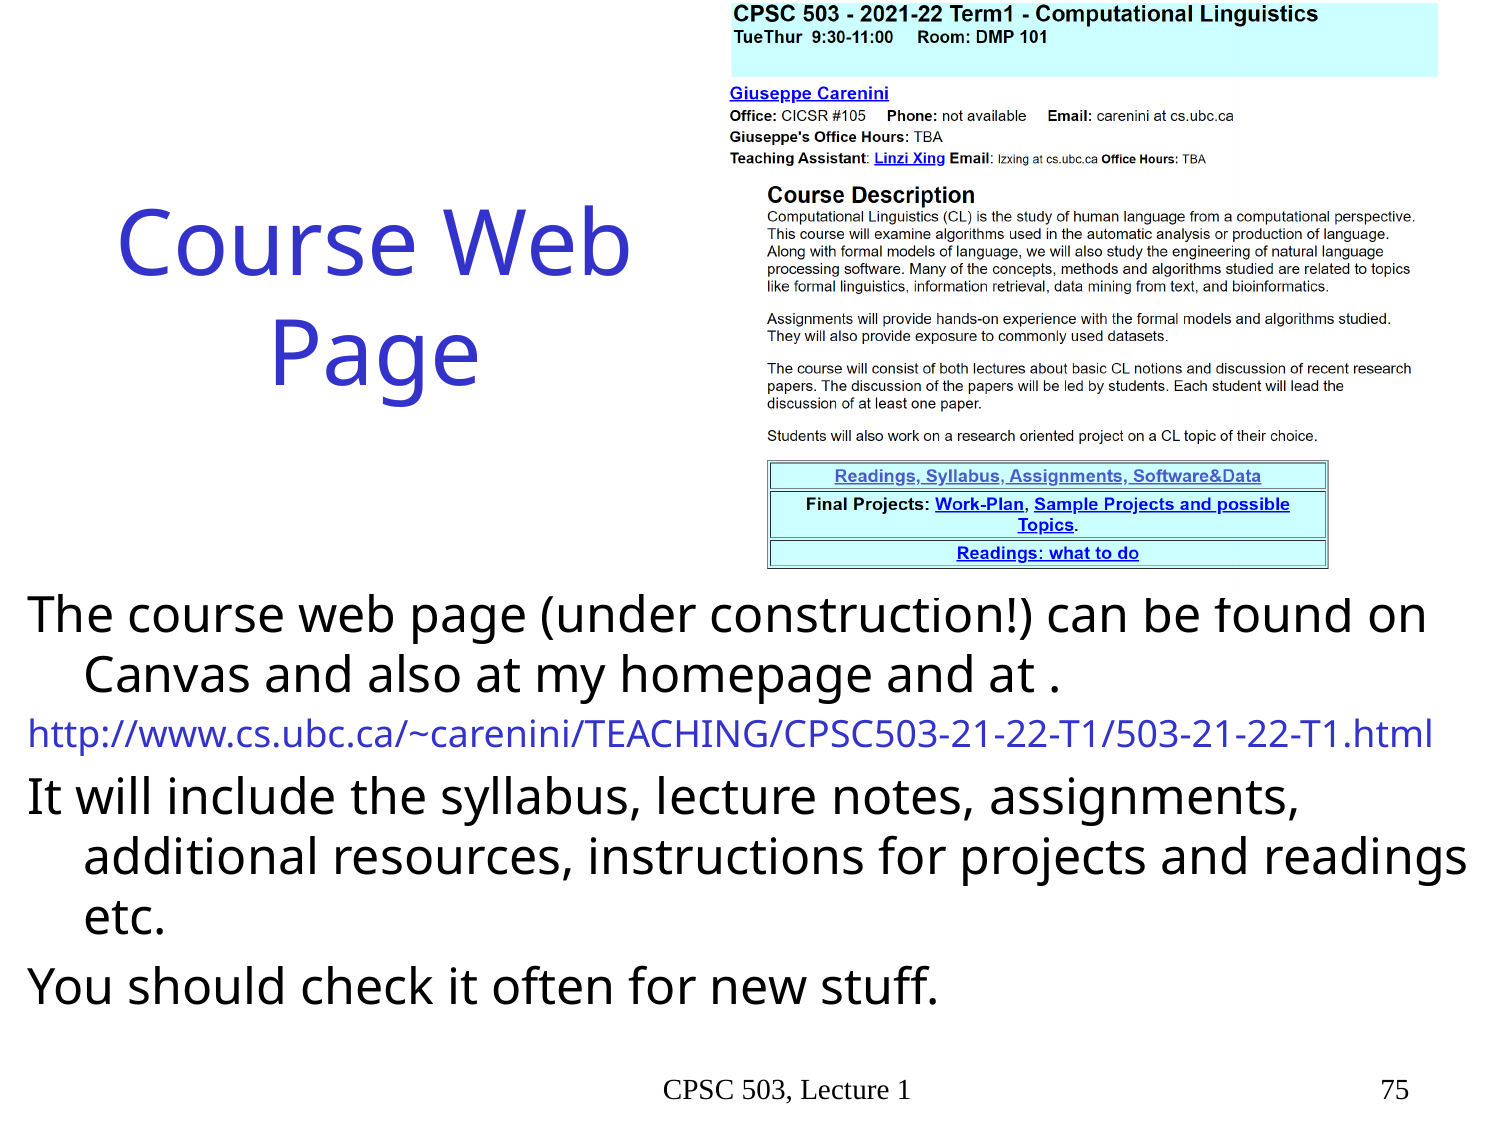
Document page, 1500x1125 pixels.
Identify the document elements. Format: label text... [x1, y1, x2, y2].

title Course Web Page [12, 199, 719, 388]
footer CPSC 503, Lecture 1 [549, 1062, 1026, 1125]
picture [724, 3, 1438, 598]
slide_number 75 [1112, 1062, 1426, 1125]
text_box The course web page (under construction!) can be found on Canvas and also at my homepage and at . http://www.cs.ubc.ca/~carenini/TEACHING/CPSC503-21-22-T1/503-21-22-T1.html It will include the syllabus, lecture notes, assignments, additional resources, instructions for projects and readings etc. You should check it often for new stuff. [12, 574, 1500, 1038]
